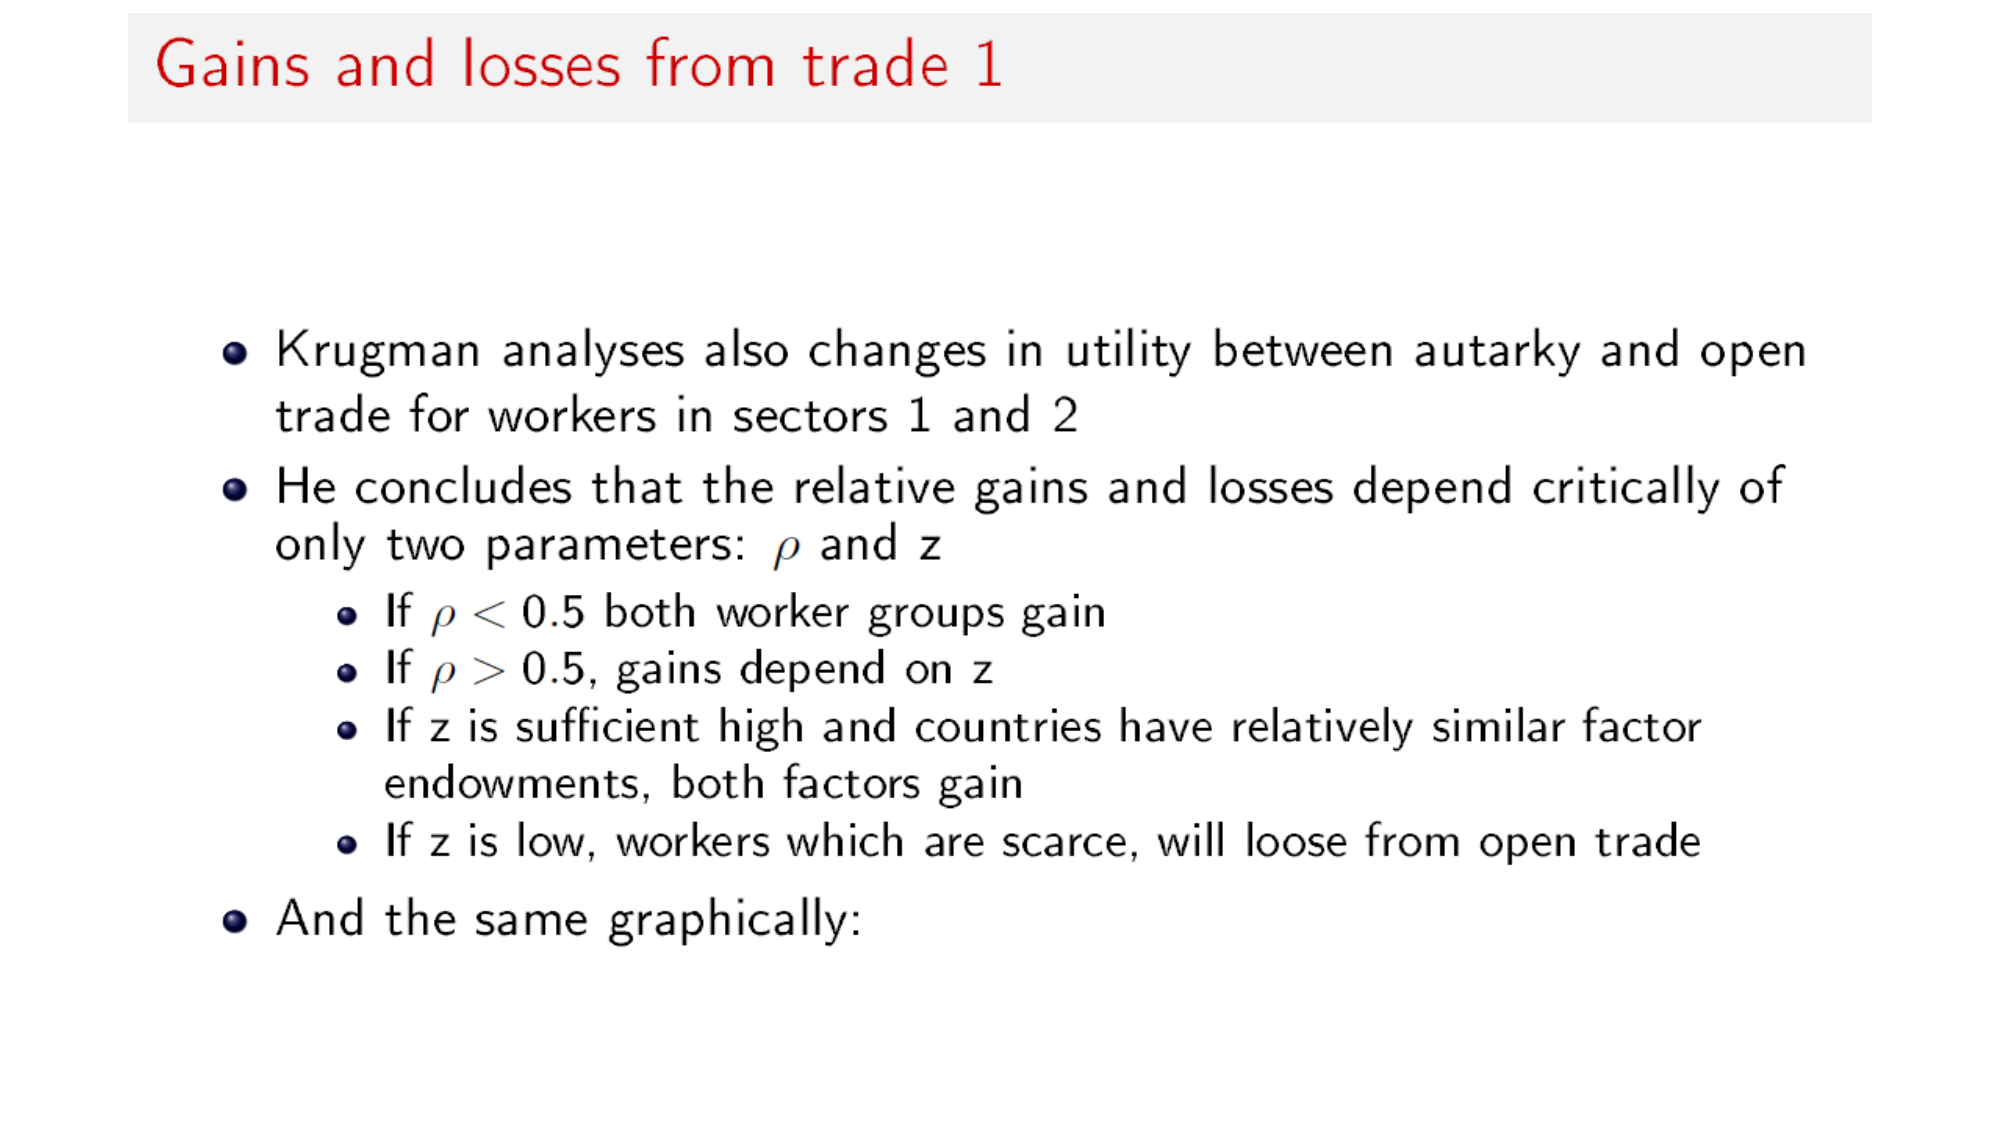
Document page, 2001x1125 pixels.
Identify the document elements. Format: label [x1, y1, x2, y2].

picture [128, 13, 1872, 1099]
